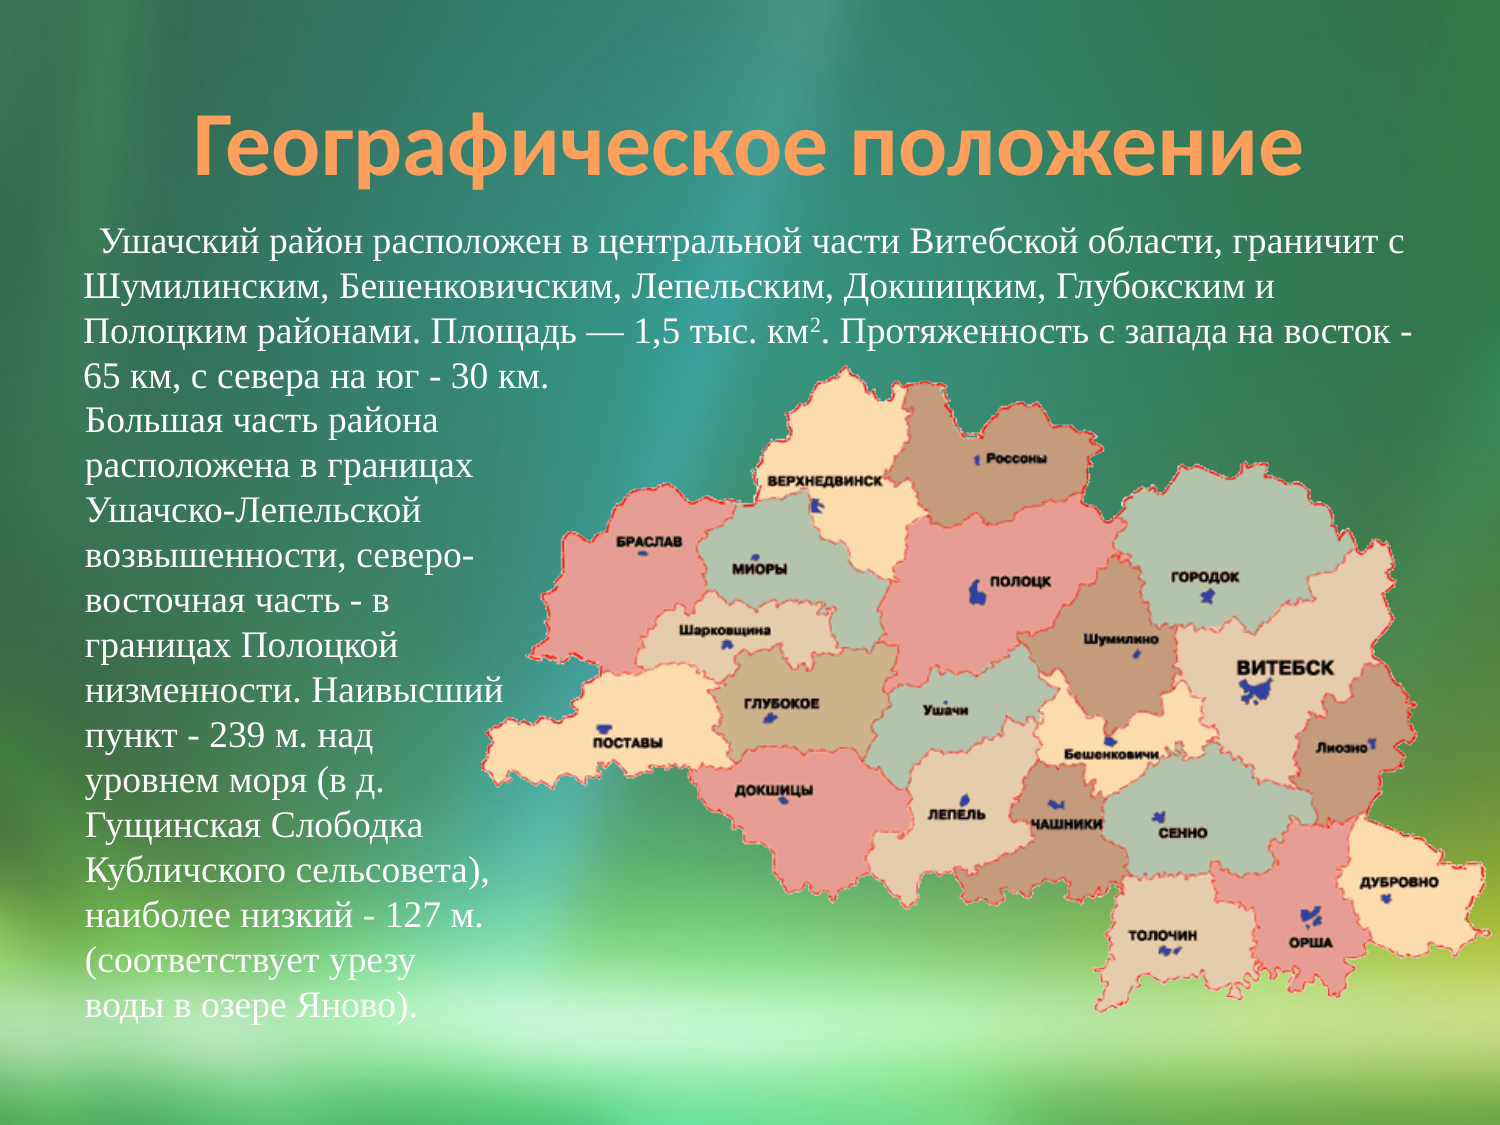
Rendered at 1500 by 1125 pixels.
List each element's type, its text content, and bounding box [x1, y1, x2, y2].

title Географическое положение [75, 45, 1425, 208]
picture [0, 0, 1500, 1125]
list Ушачский район расположен в центральной части Витебской области, граничит с Шумилинским, Бешенковичским, Лепельским, Докшицким, Глубокским и Полоцким районами. Площадь — 1,5 тыс. км2. Протяженность с запада на восток - 65 км, с севера на юг - 30 км. [53, 208, 1437, 421]
text_box Большая часть района расположена в границах Ушачско-Лепельской возвышенности, северо-восточная часть - в границах Полоцкой низменности. Наивысший пункт - 239 м. над уровнем моря (в д. Гущинская Слободка Кубличского сельсовета), наиболее низкий - 127 м. (соответствует урезу воды в озере Яново). [70, 387, 520, 1033]
